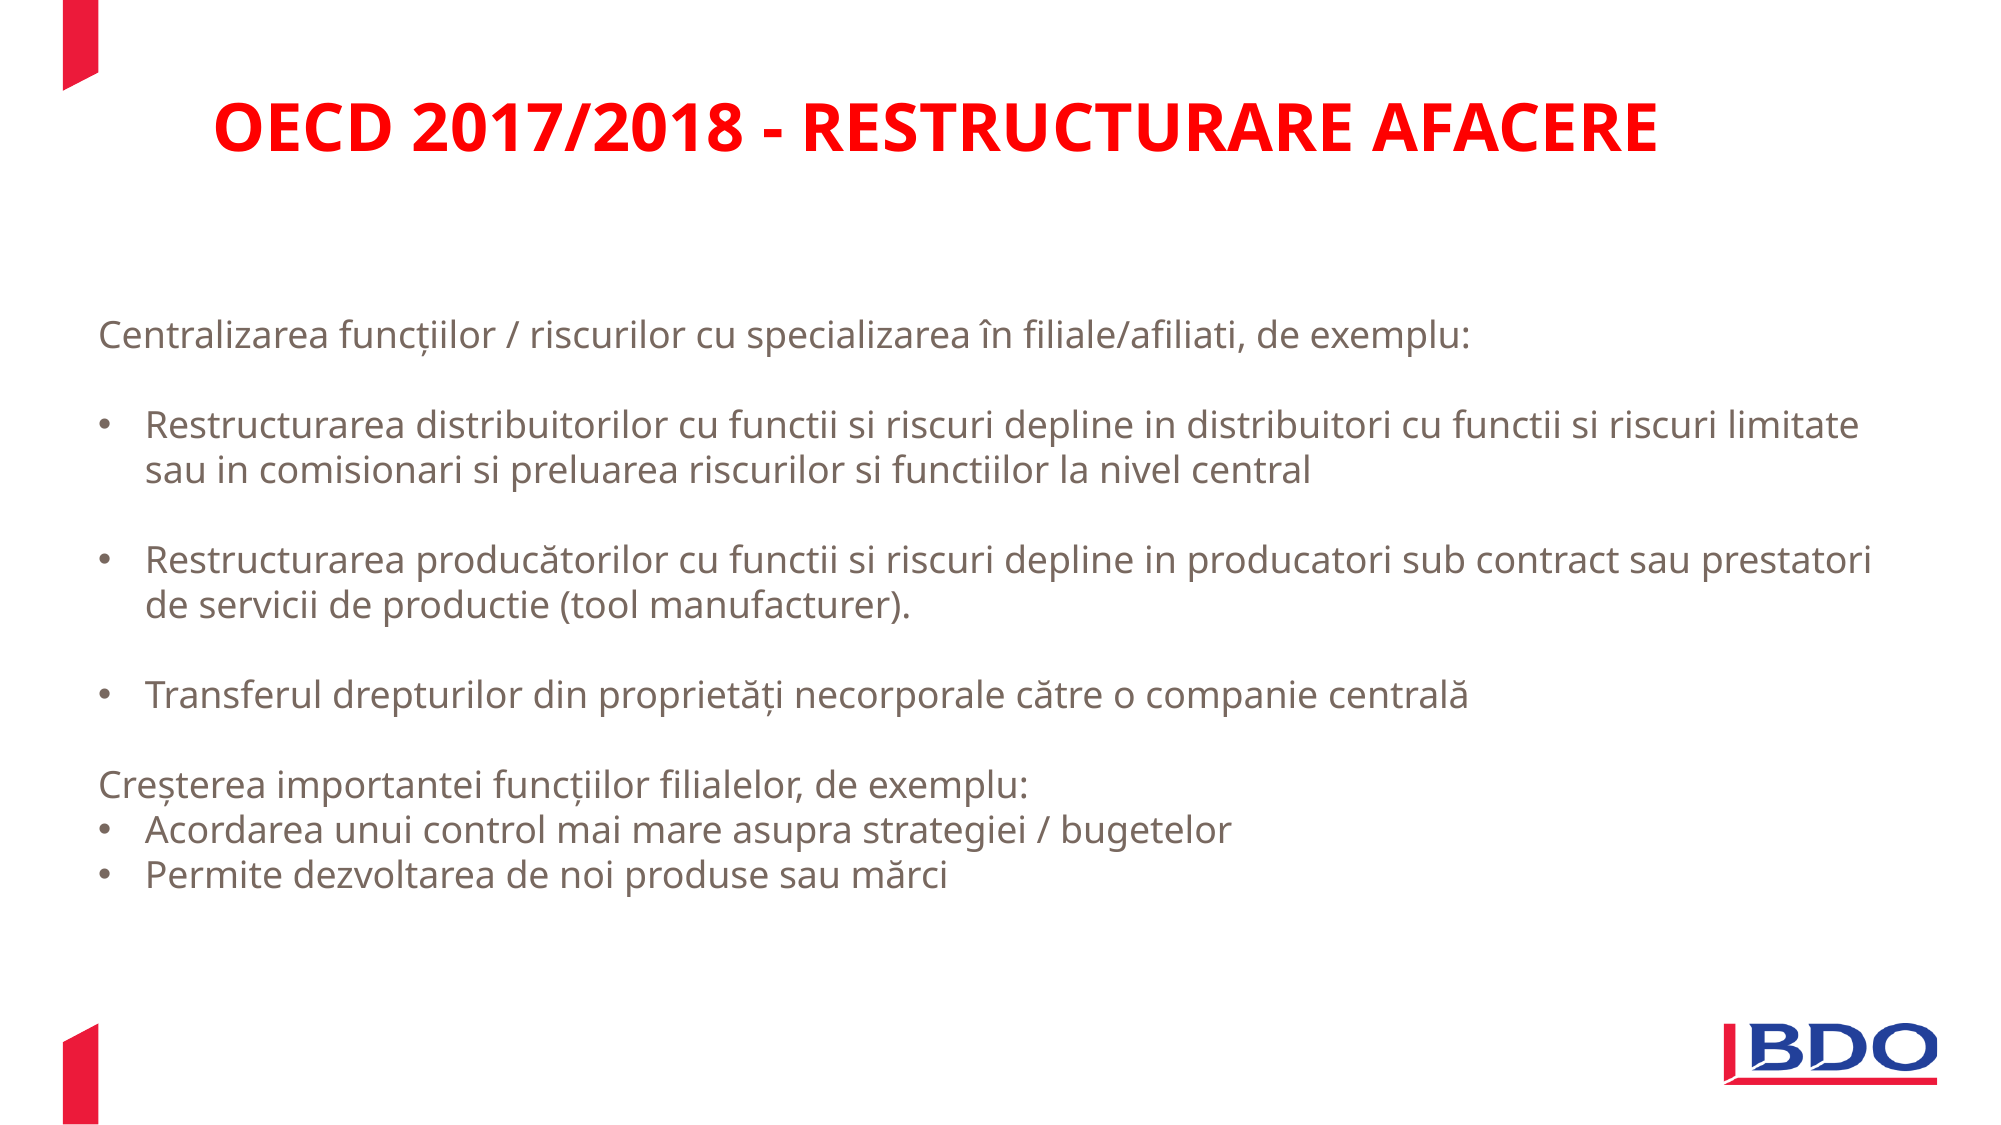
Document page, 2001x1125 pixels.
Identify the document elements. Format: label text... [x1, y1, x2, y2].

picture [1723, 1023, 1938, 1085]
text_box Centralizarea funcțiilor / riscurilor cu specializarea în filiale/afiliati, de exemplu: Restructurarea distribuitorilor cu functii si riscuri depline in distribuitori cu functii si riscuri limitate sau in comisionari si preluarea riscurilor si functiilor la nivel central Restructurarea producătorilor cu functii si riscuri depline in producatori sub contract sau prestatori de servicii de productie (tool manufacturer). Transferul drepturilor din proprietăți necorporale către o companie centrală Creșterea importantei funcțiilor filialelor, de exemplu: Acordarea unui control mai mare asupra strategiei / bugetelor Permite dezvoltarea de noi produse sau mărci [96, 266, 1914, 897]
title OECD 2017/2018 - RESTRUCTURARE AFACERE [210, 84, 1777, 273]
